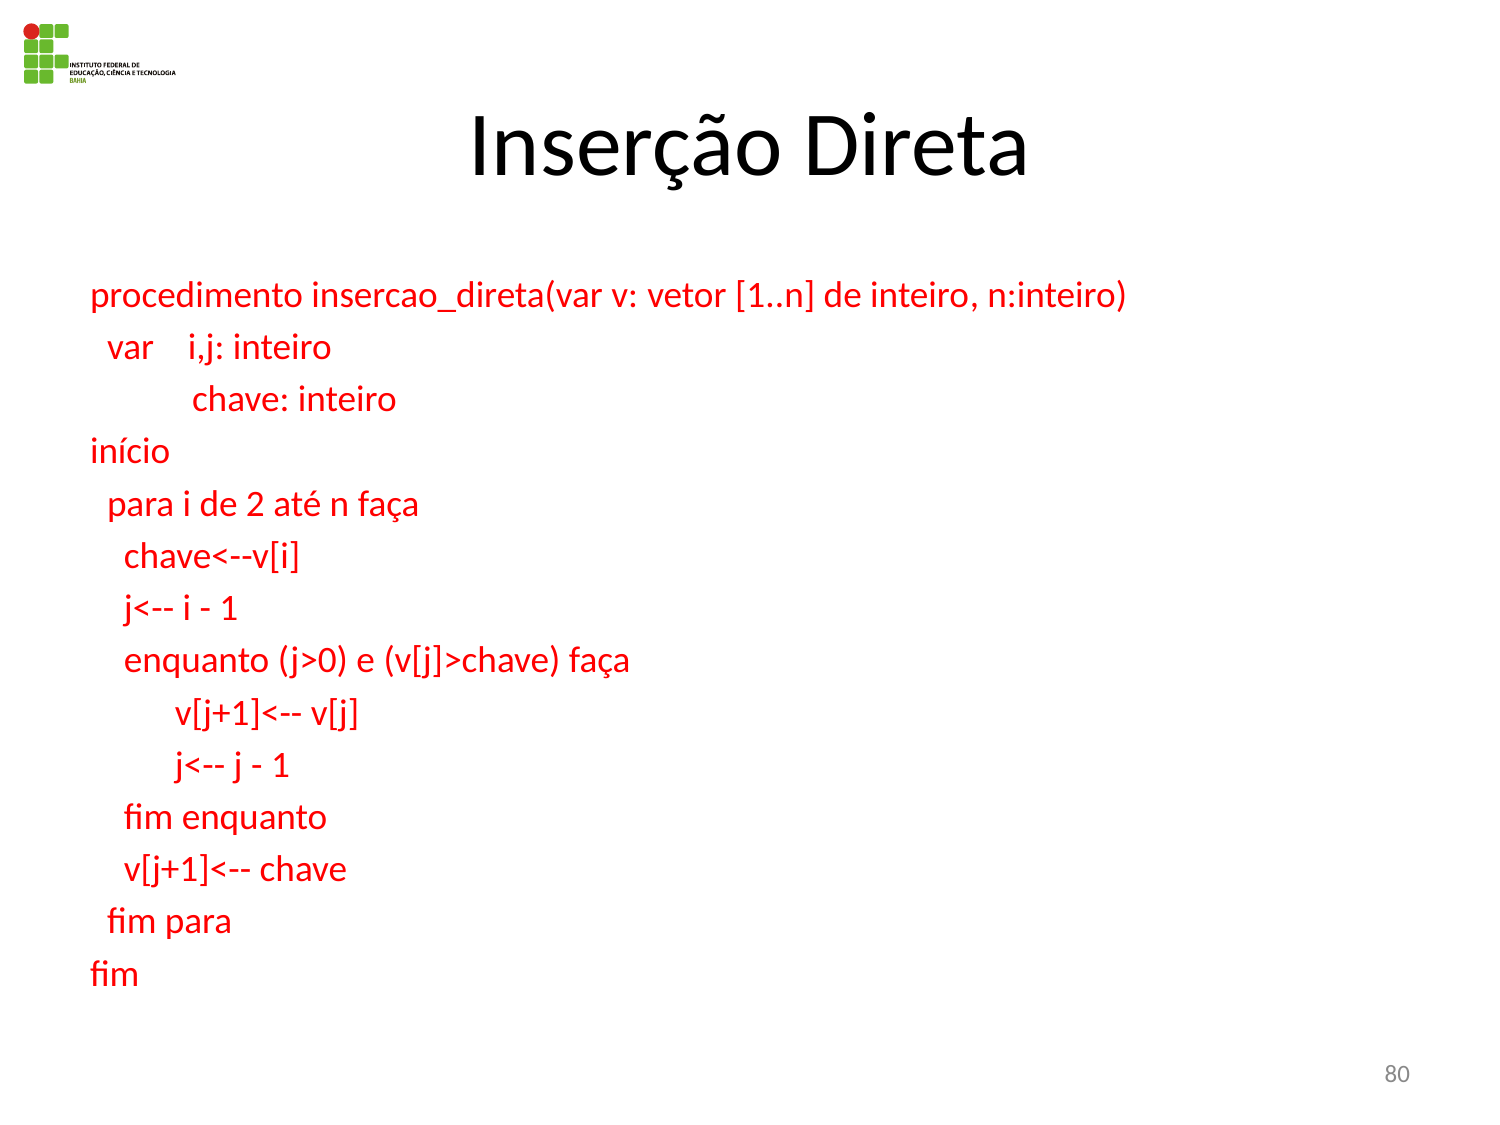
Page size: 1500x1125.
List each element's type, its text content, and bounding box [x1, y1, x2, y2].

slide_number 80 [1074, 1042, 1425, 1103]
title Inserção Direta [75, 45, 1425, 233]
list procedimento insercao_direta(var v: vetor [1..n] de inteiro, n:inteiro) var i,j: inteiro chave: inteiro início para i de 2 até n faça chave<--v[i] j<-- i - 1 enquanto (j>0) e (v[j]>chave) faça v[j+1]<-- v[j] j<-- j - 1 fim enquanto v[j+1]<-- chave fim para fim [75, 262, 1425, 1005]
